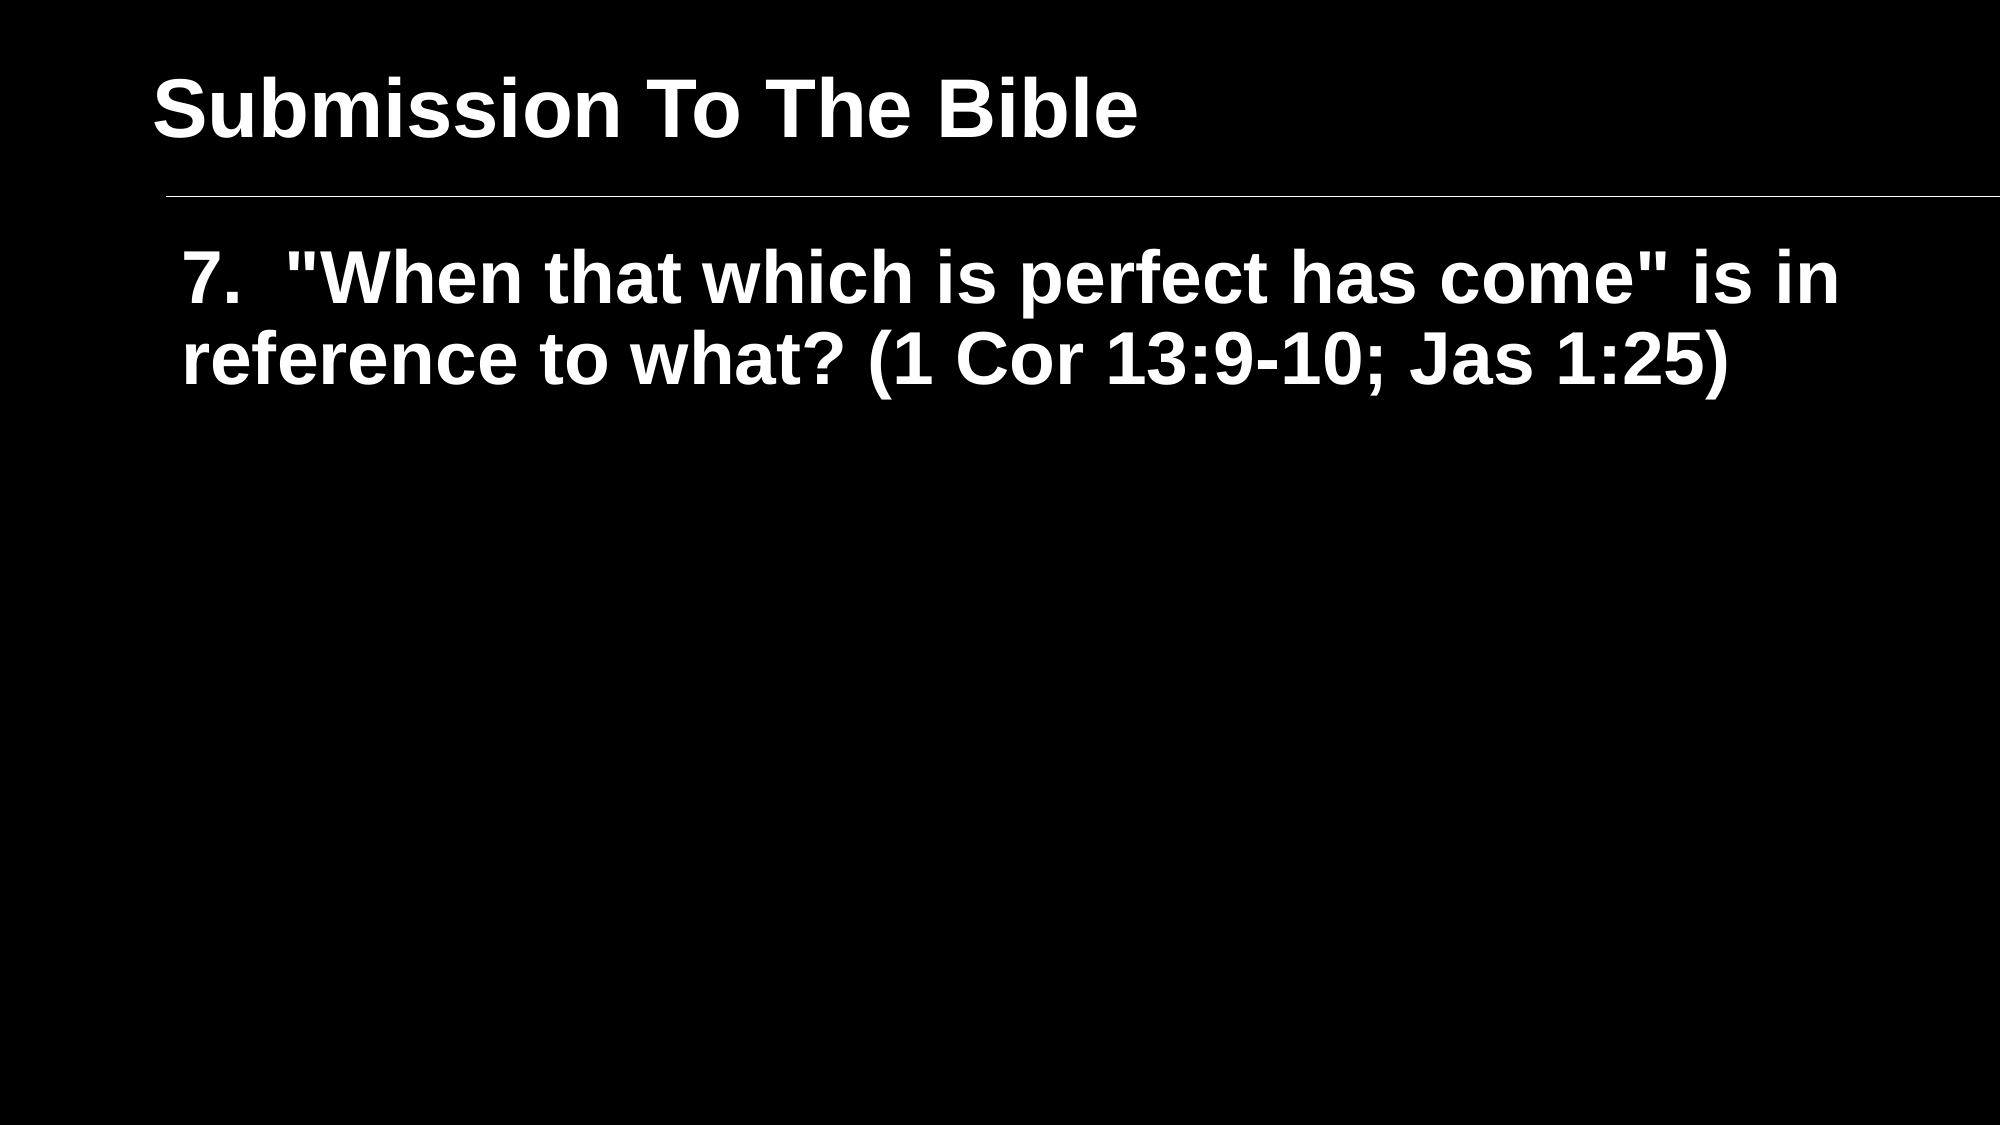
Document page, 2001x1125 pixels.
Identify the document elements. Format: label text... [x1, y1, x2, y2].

list 7. "When that which is perfect has come" is in reference to what? (1 Cor 13:9-10; Jas 1:25) [166, 231, 1892, 1094]
title Submission To The Bible [137, 24, 1863, 197]
